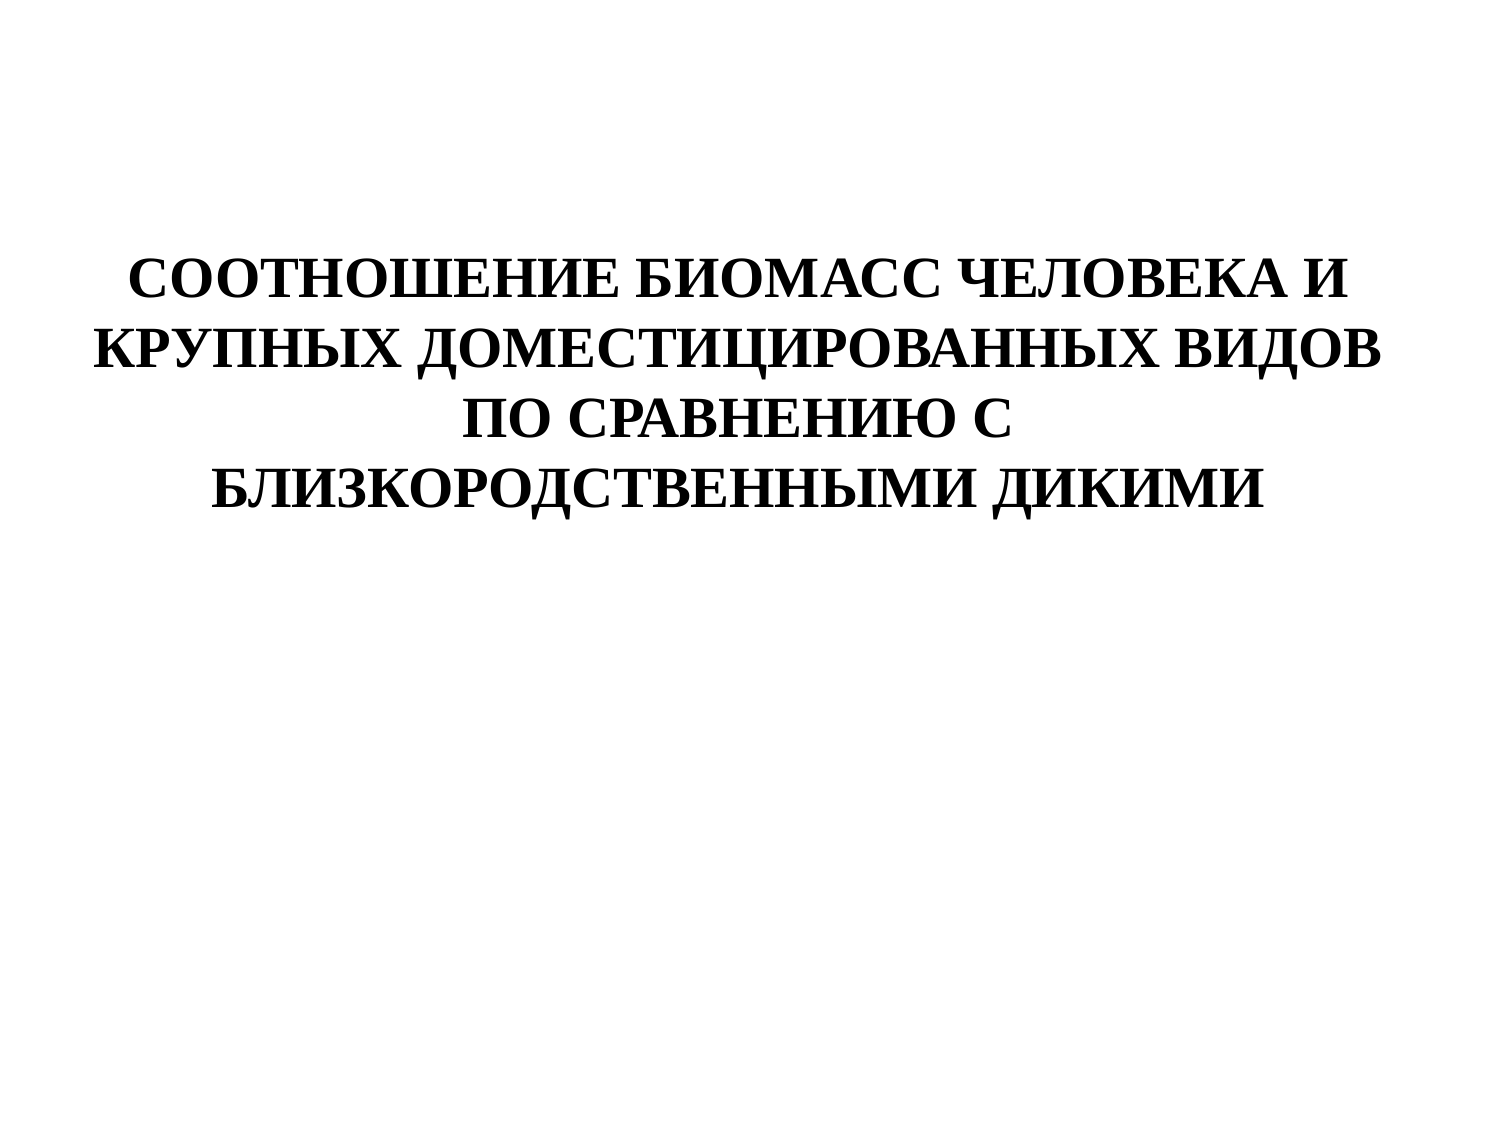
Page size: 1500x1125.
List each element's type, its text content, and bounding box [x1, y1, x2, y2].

text_box СООТНОШЕНИЕ БИОМАСС ЧЕЛОВЕКА И КРУПНЫХ ДОМЕСТИЦИРОВАННЫХ ВИДОВ ПО СРАВНЕНИЮ С БЛИЗКОРОДСТВЕННЫМИ ДИКИМИ [64, 231, 1412, 527]
